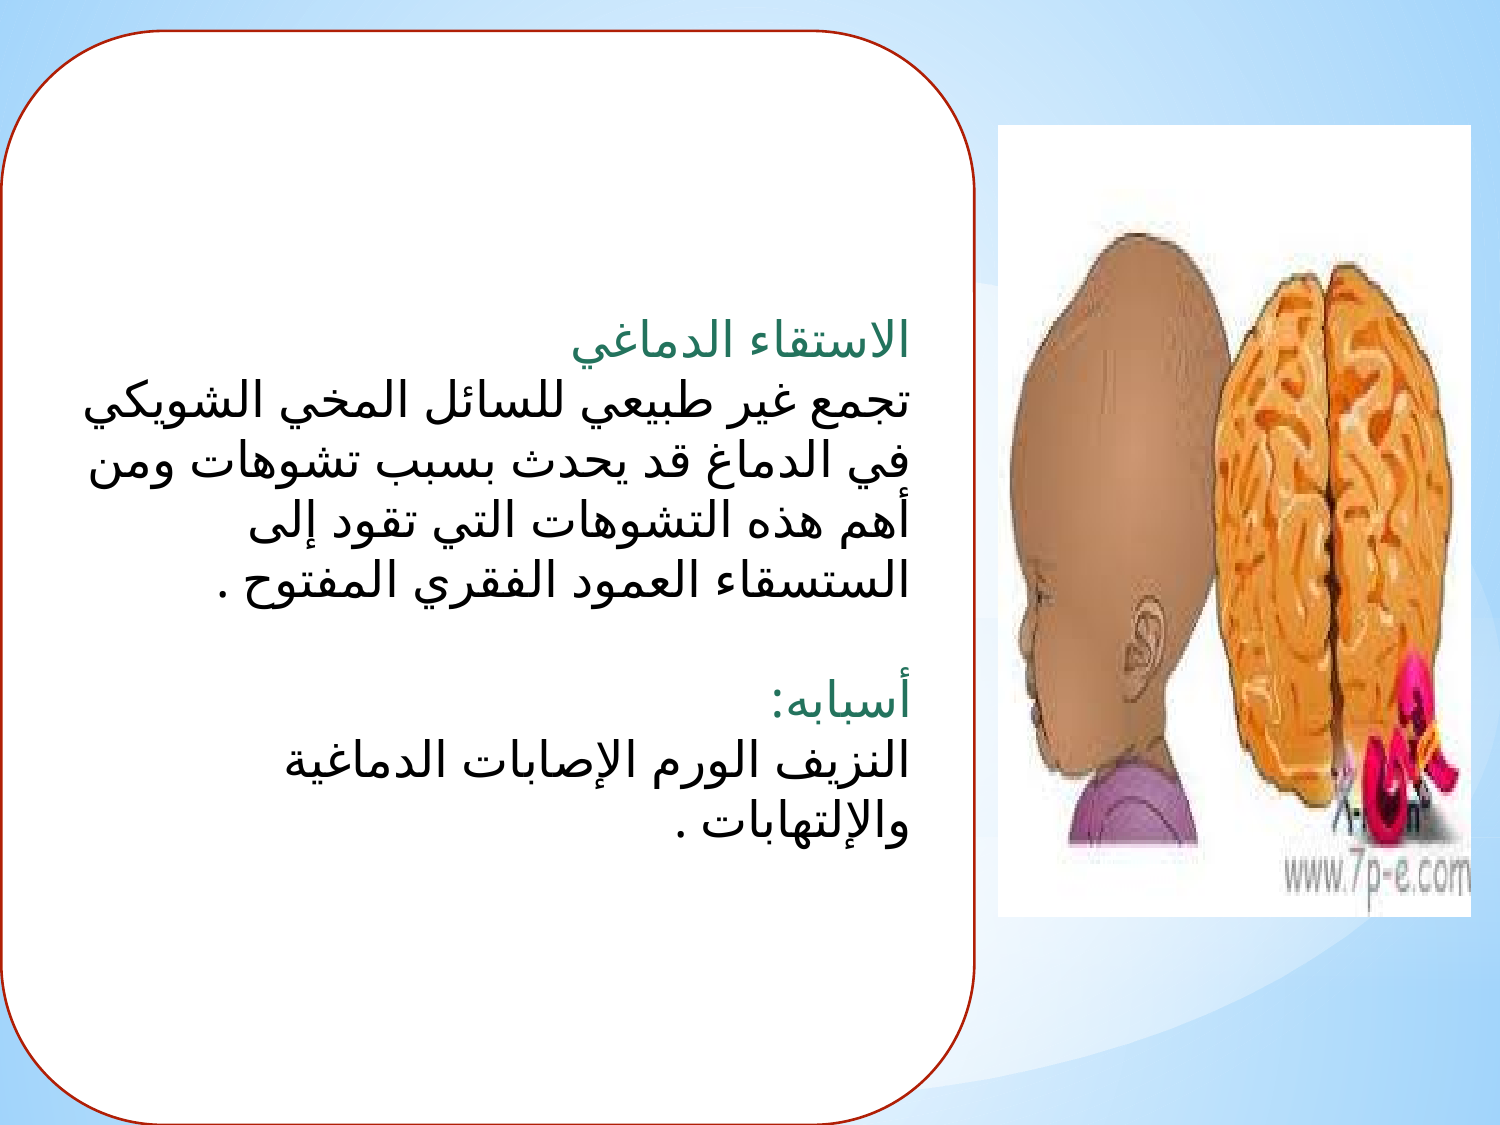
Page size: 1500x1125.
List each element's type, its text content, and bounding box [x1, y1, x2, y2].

text_box الاستقاء الدماغي تجمع غير طبيعي للسائل المخي الشويكي في الدماغ قد يحدث بسبب تشوهات ومن أهم هذه التشوهات التي تقود إلى الستسقاء العمود الفقري المفتوح . أسبابه: النزيف الورم الإصابات الدماغية والإلتهابات . [0, 29, 976, 1125]
picture [997, 125, 1471, 918]
